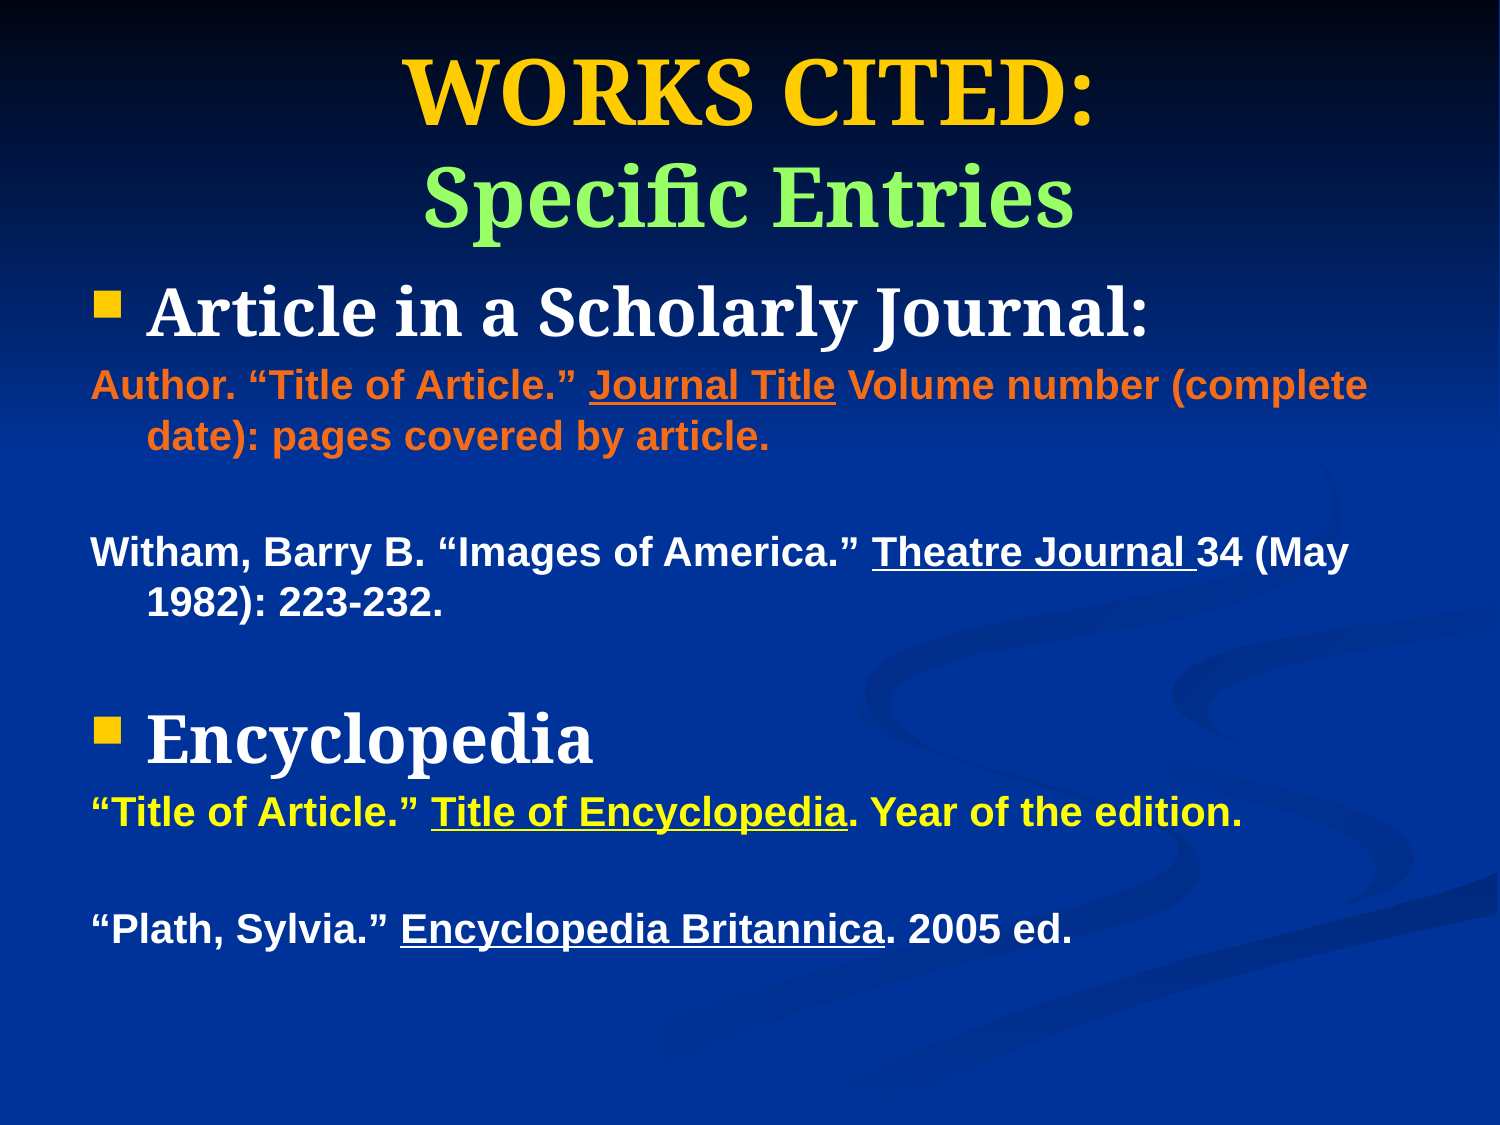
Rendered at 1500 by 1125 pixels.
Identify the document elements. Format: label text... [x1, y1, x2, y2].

title WORKS CITED: Specific Entries [74, 44, 1426, 233]
list Article in a Scholarly Journal: Author. “Title of Article.” Journal Title Volume number (complete date): pages covered by article. Witham, Barry B. “Images of America.” Theatre Journal 34 (May 1982): 223-232. Encyclopedia “Title of Article.” Title of Encyclopedia. Year of the edition. “Plath, Sylvia.” Encyclopedia Britannica. 2005 ed. [74, 262, 1426, 1006]
